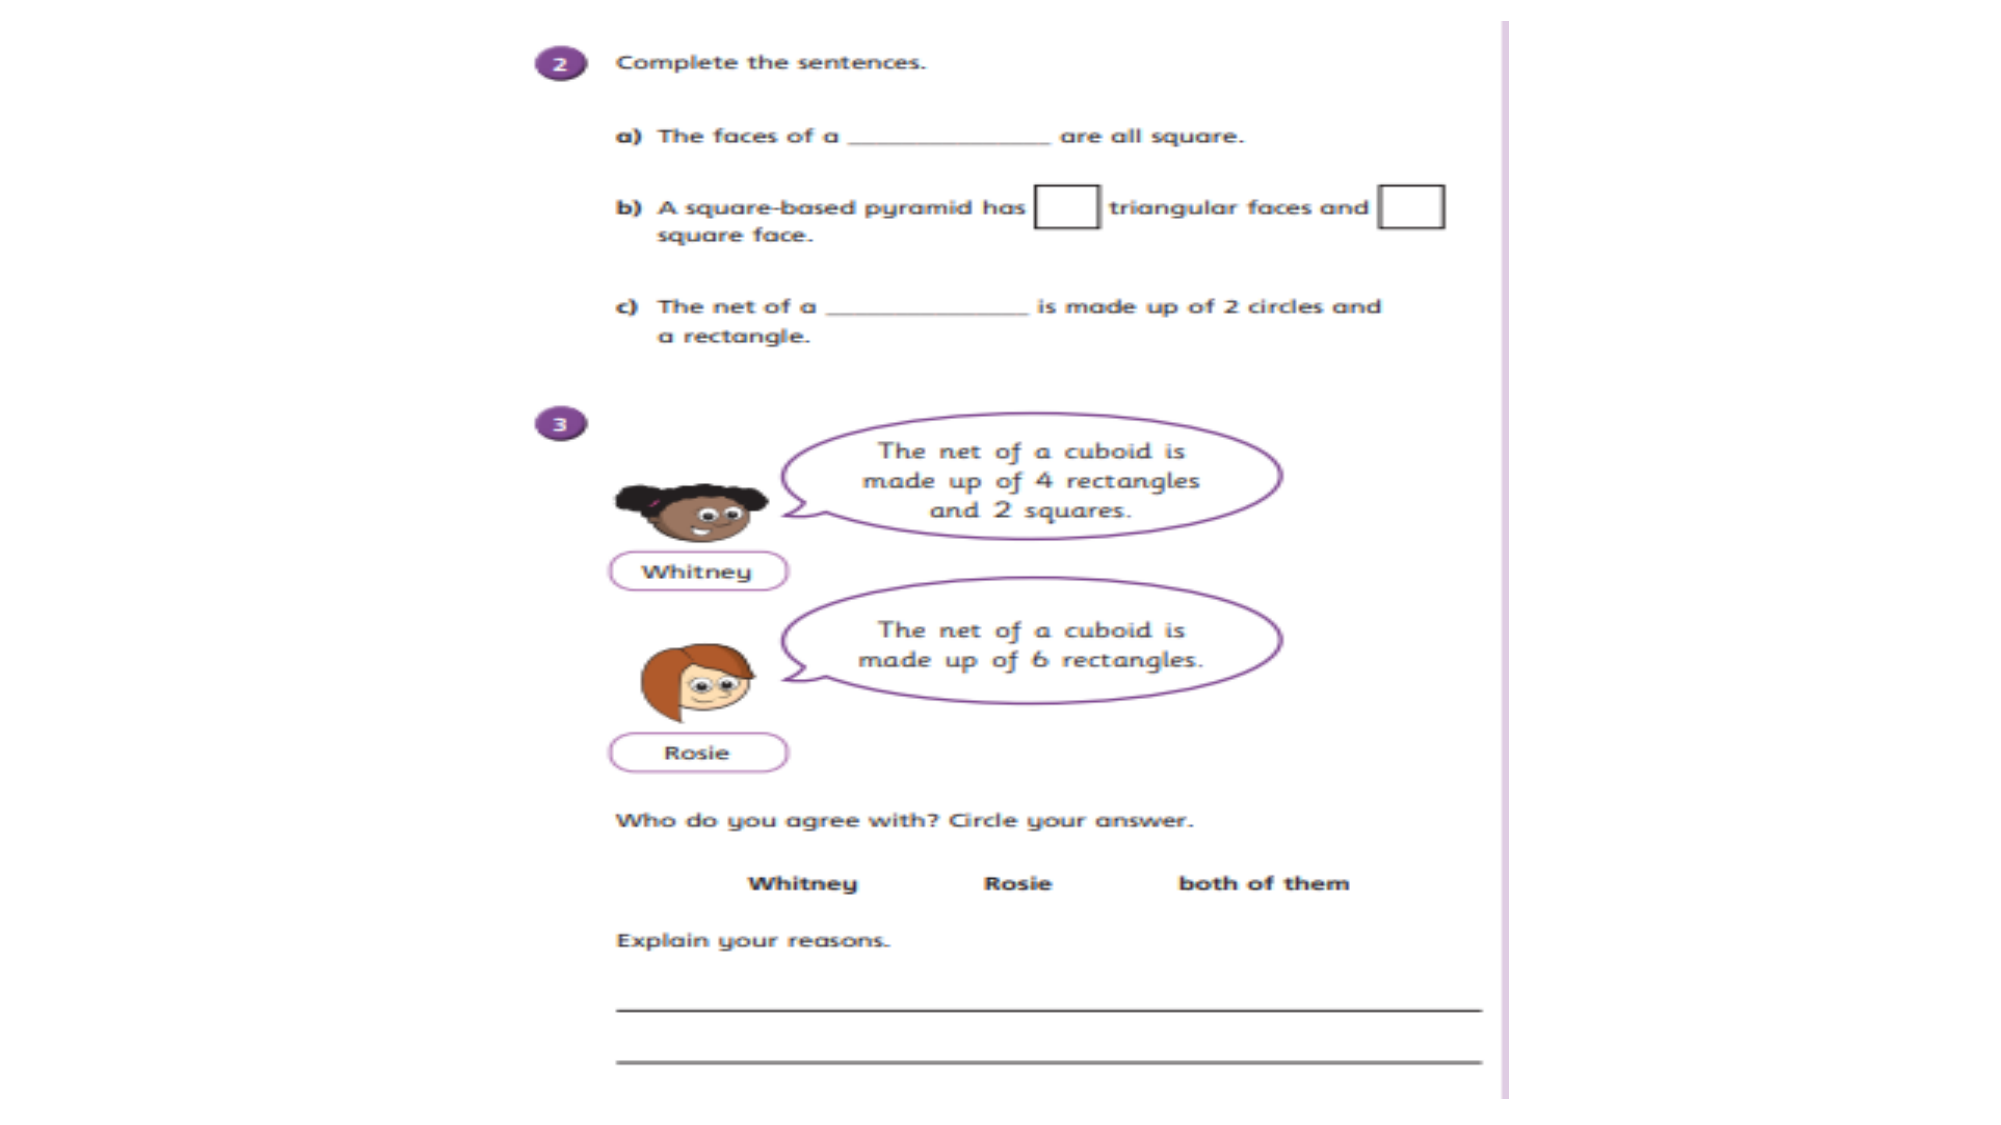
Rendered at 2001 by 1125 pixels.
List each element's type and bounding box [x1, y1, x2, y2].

picture [430, 21, 1509, 1099]
